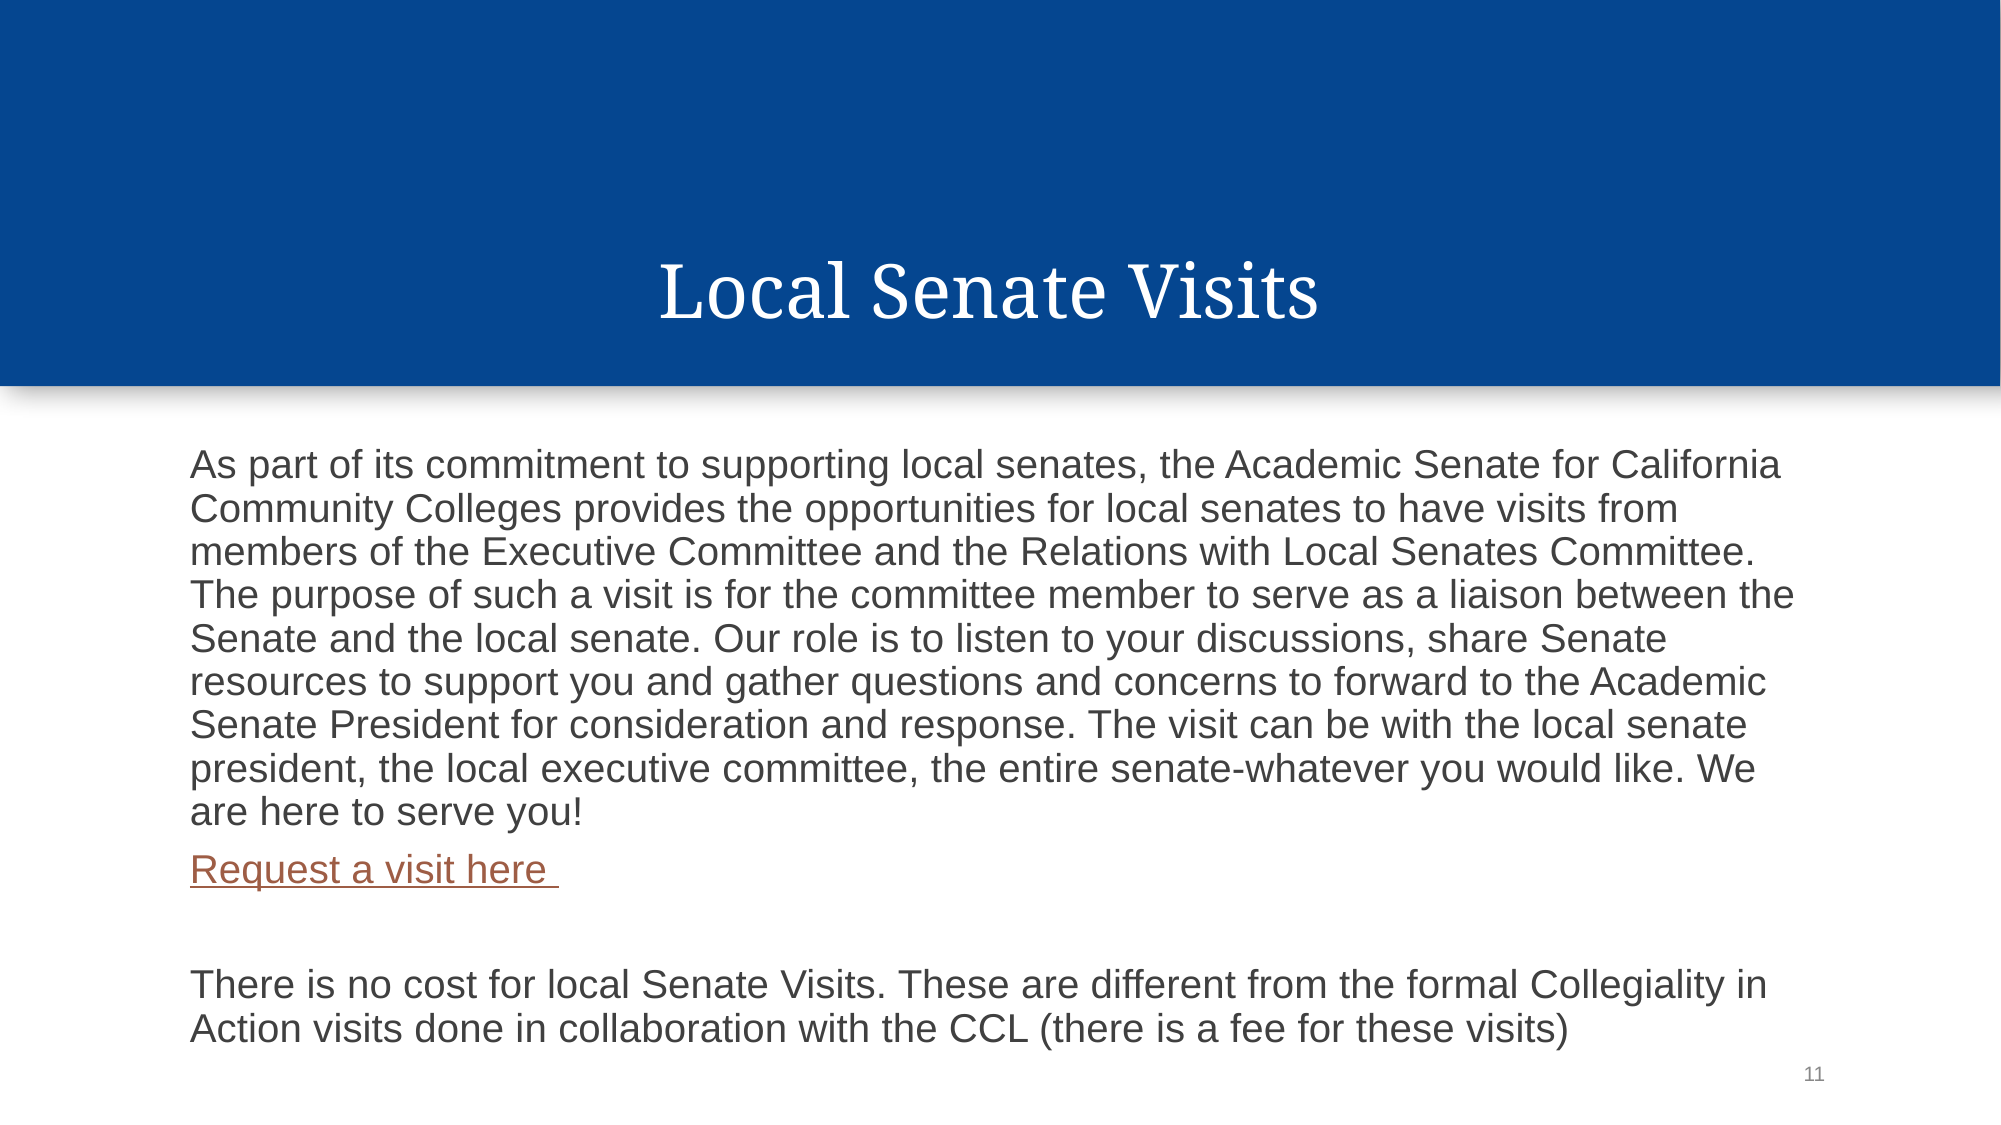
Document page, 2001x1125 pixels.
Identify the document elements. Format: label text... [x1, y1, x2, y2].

list As part of its commitment to supporting local senates, the Academic Senate for California Community Colleges provides the opportunities for local senates to have visits from members of the Executive Committee and the Relations with Local Senates Committee. The purpose of such a visit is for the committee member to serve as a liaison between the Senate and the local senate. Our role is to listen to your discussions, share Senate resources to support you and gather questions and concerns to forward to the Academic Senate President for consideration and response. The visit can be with the local senate president, the local executive committee, the entire senate-whatever you would like. We are here to serve you! Request a visit here There is no cost for local Senate Visits. These are different from the formal Collegiality in Action visits done in collaboration with the CCL (there is a fee for these visits) [174, 436, 1825, 1059]
title Local Senate Visits [174, 66, 1825, 343]
slide_number 11 [1374, 1042, 1825, 1103]
